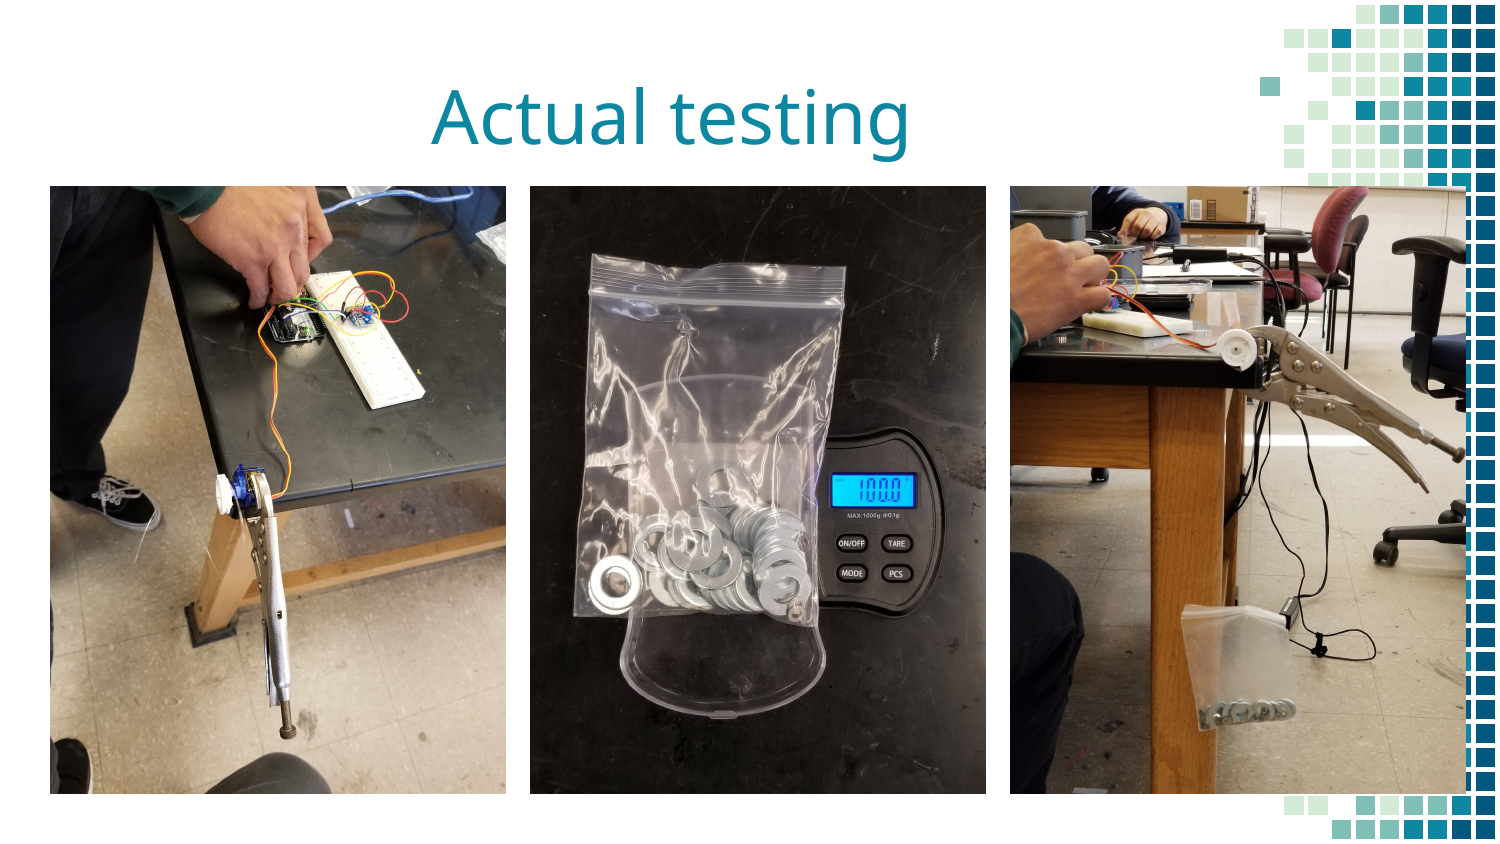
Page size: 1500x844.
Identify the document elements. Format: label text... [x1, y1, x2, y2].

picture [529, 186, 986, 794]
picture [1009, 186, 1466, 794]
picture [49, 186, 506, 794]
title Actual testing [117, 33, 1227, 175]
